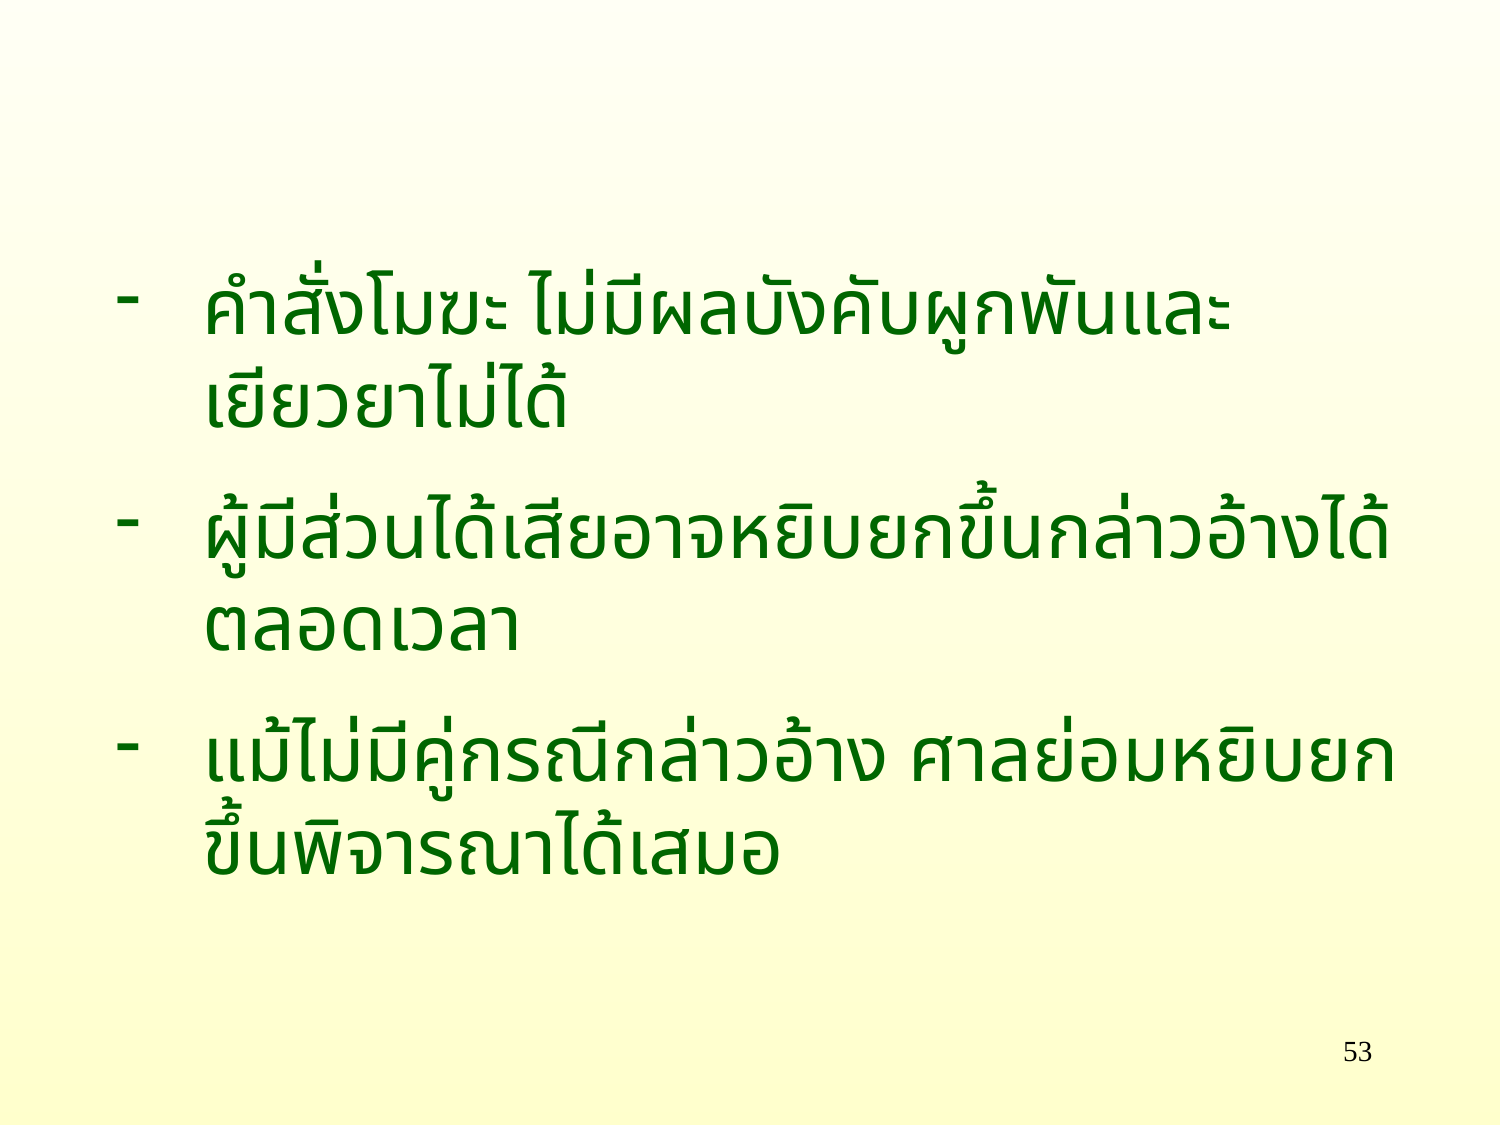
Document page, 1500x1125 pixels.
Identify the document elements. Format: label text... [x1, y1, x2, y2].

text_box 53 [1074, 1024, 1388, 1100]
text_box คำสั่งโมฆะ ไม่มีผลบังคับผูกพันและเยียวยาไม่ได้ ผู้มีส่วนได้เสียอาจหยิบยกขึ้นกล่าวอ้างได้ตลอดเวลา แม้ไม่มีคู่กรณีกล่าวอ้าง ศาลย่อมหยิบยกขึ้นพิจารณาได้เสมอ [100, 250, 1447, 897]
